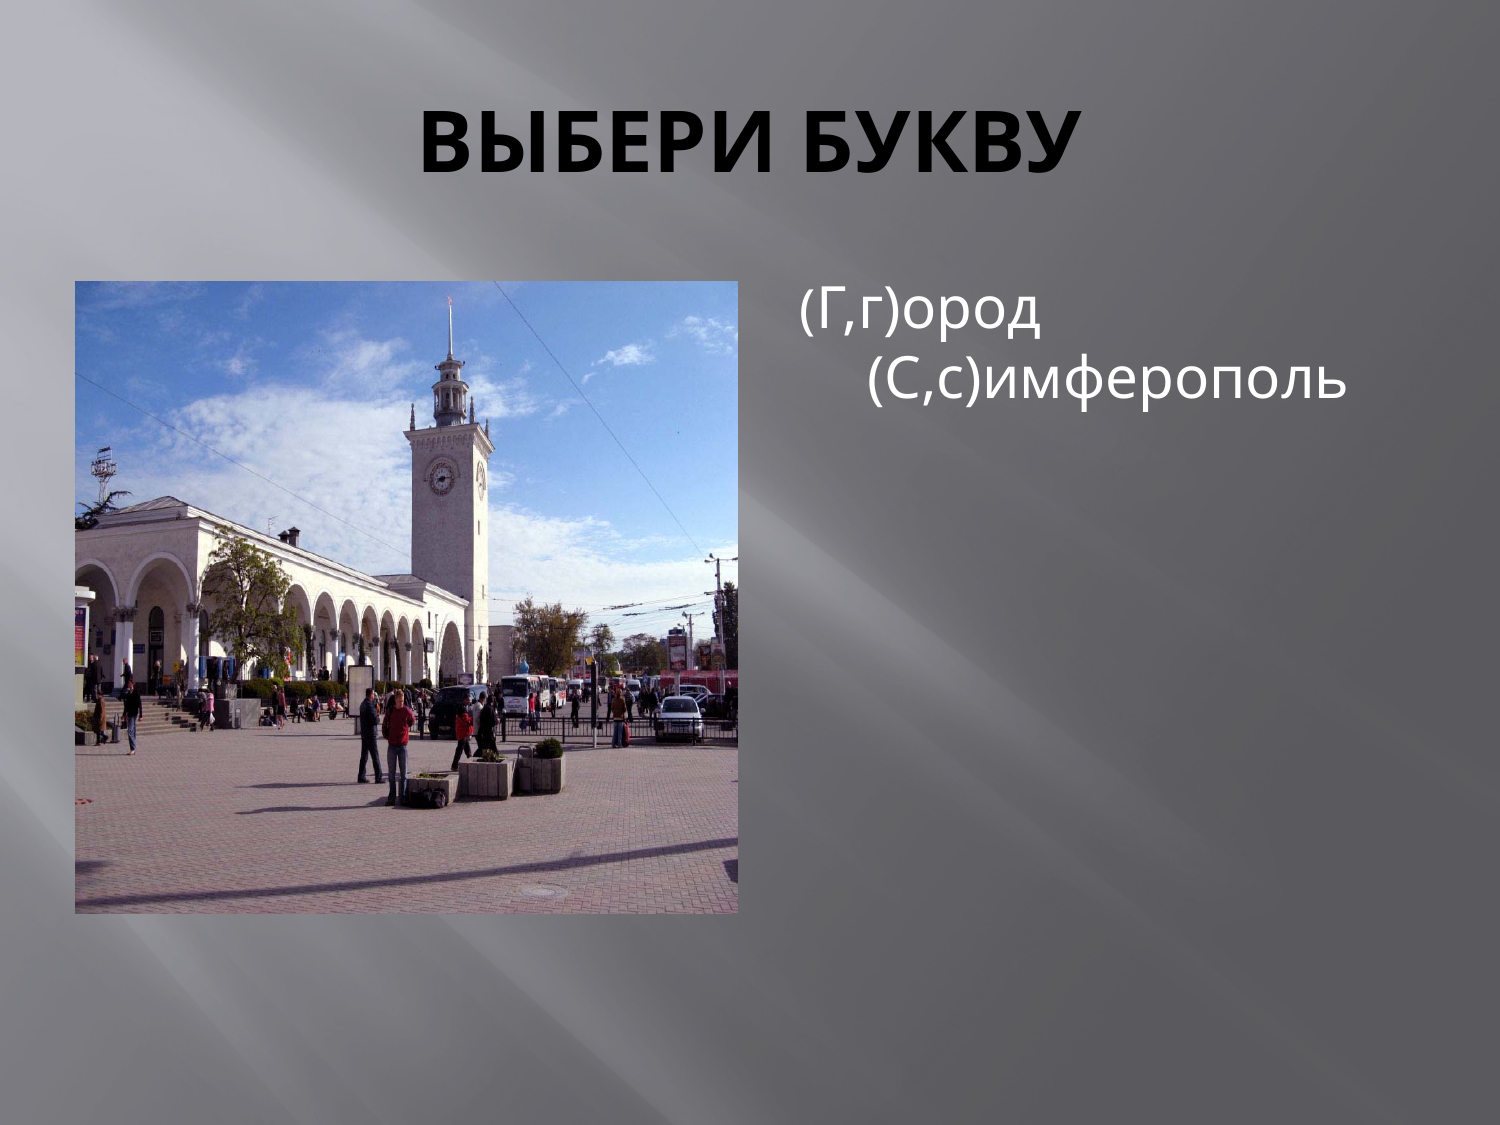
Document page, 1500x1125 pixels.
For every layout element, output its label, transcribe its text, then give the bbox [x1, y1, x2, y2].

list (Г,г)ород (С,с)имферополь [762, 262, 1425, 1005]
title ВЫБЕРИ БУКВУ [75, 45, 1425, 233]
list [74, 280, 738, 915]
